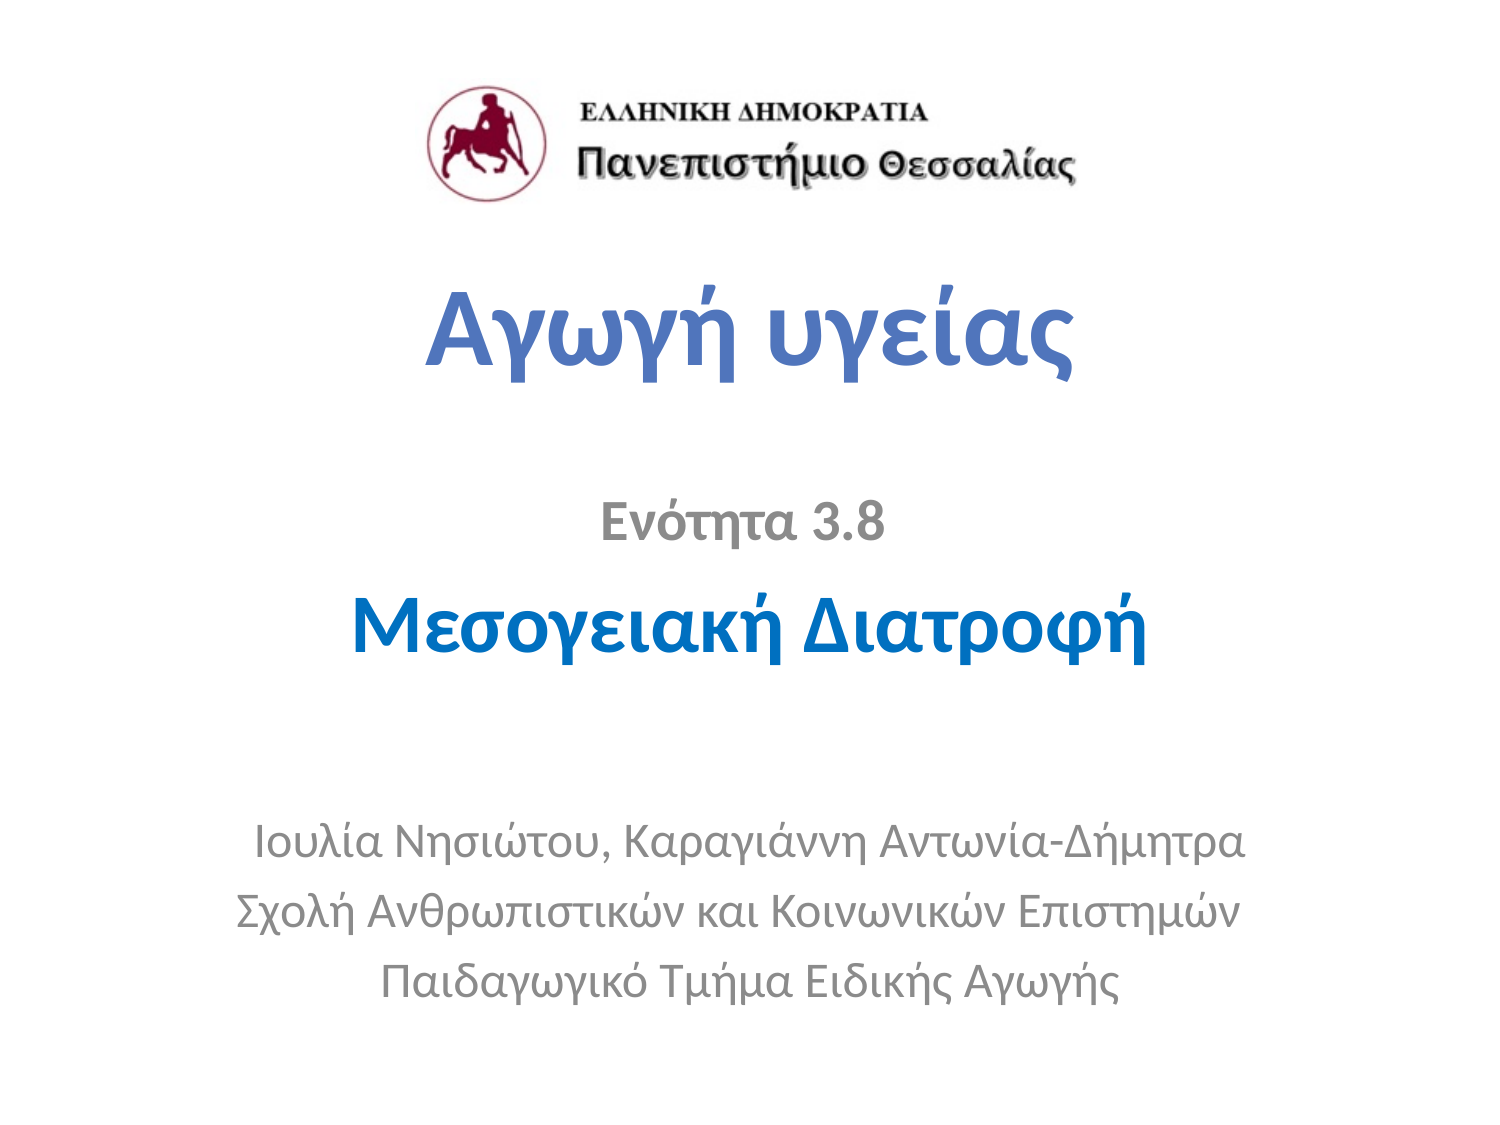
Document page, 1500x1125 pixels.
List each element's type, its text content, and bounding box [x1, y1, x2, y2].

picture [415, 77, 1113, 219]
title Αγωγή υγείας [112, 231, 1388, 409]
subtitle Ενότητα 3.8 Μεσογειακή Διατροφή Ιουλία Νησιώτου, Καραγιάννη Αντωνία-Δήμητρα Σχολή Ανθρωπιστικών και Κοινωνικών Επιστημών Παιδαγωγικό Τμήμα Ειδικής Αγωγής [67, 474, 1433, 1054]
